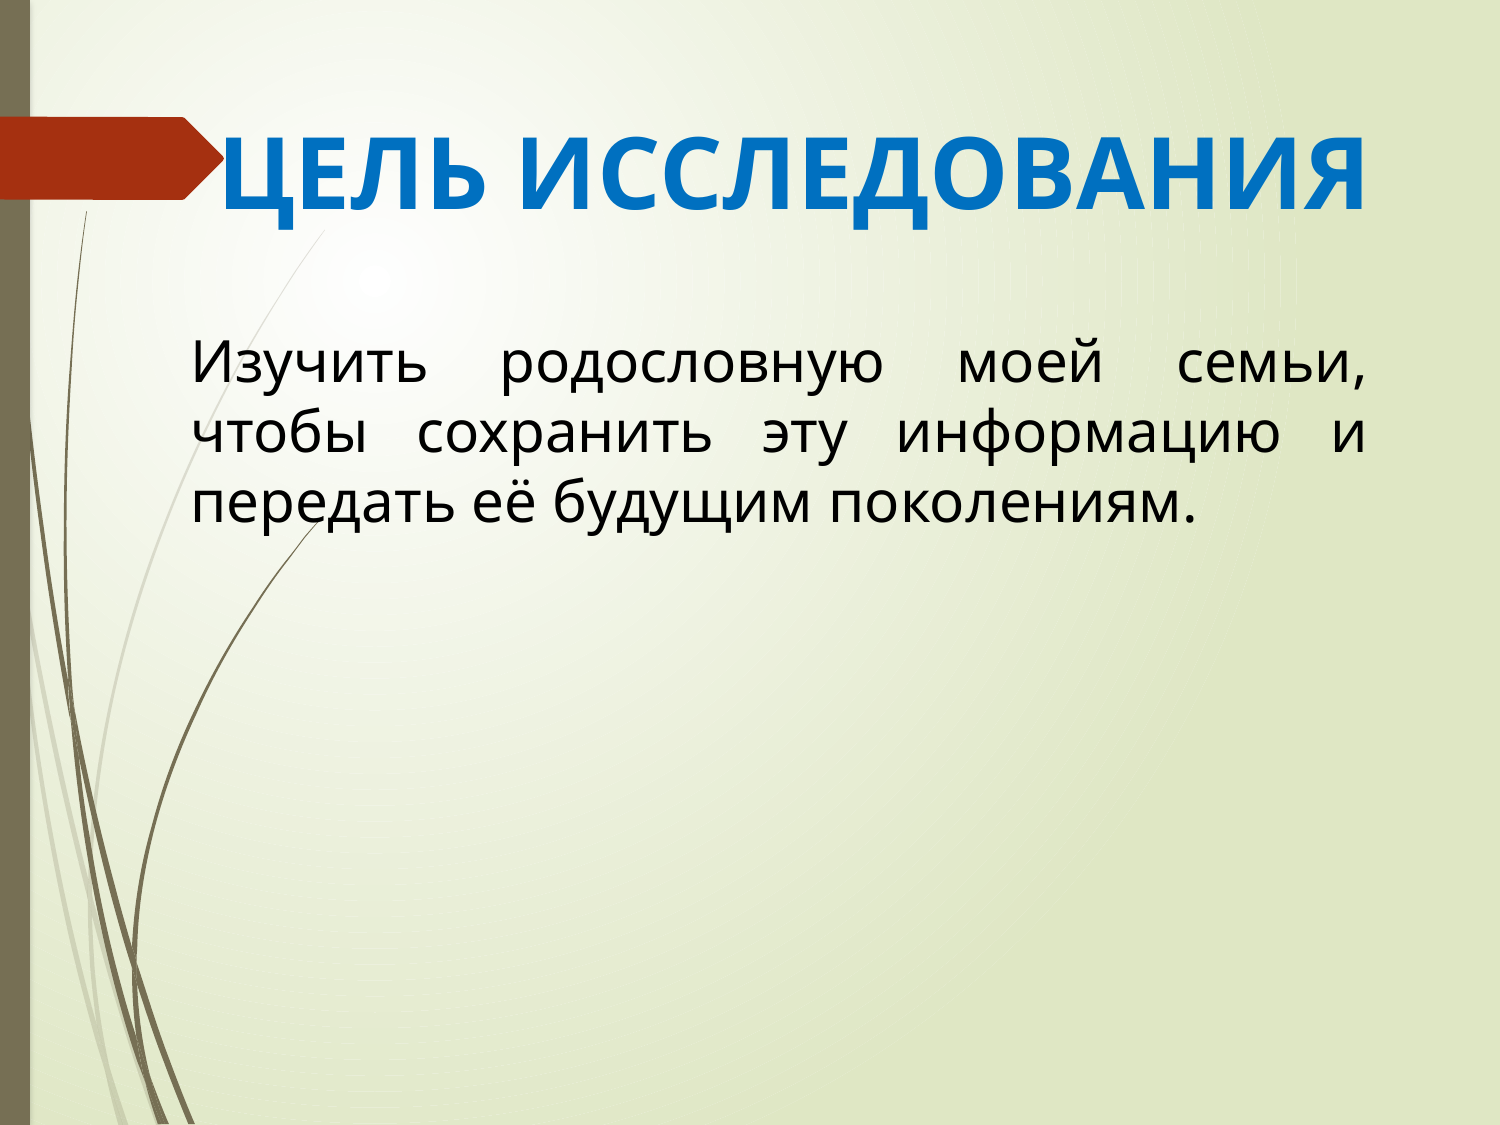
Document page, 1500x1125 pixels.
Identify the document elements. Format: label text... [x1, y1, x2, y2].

text_box Изучить родословную моей семьи, чтобы сохранить эту информацию и передать её будущим поколениям. [175, 316, 1383, 542]
text_box ЦЕЛЬ ИССЛЕДОВАНИЯ [202, 101, 1386, 237]
